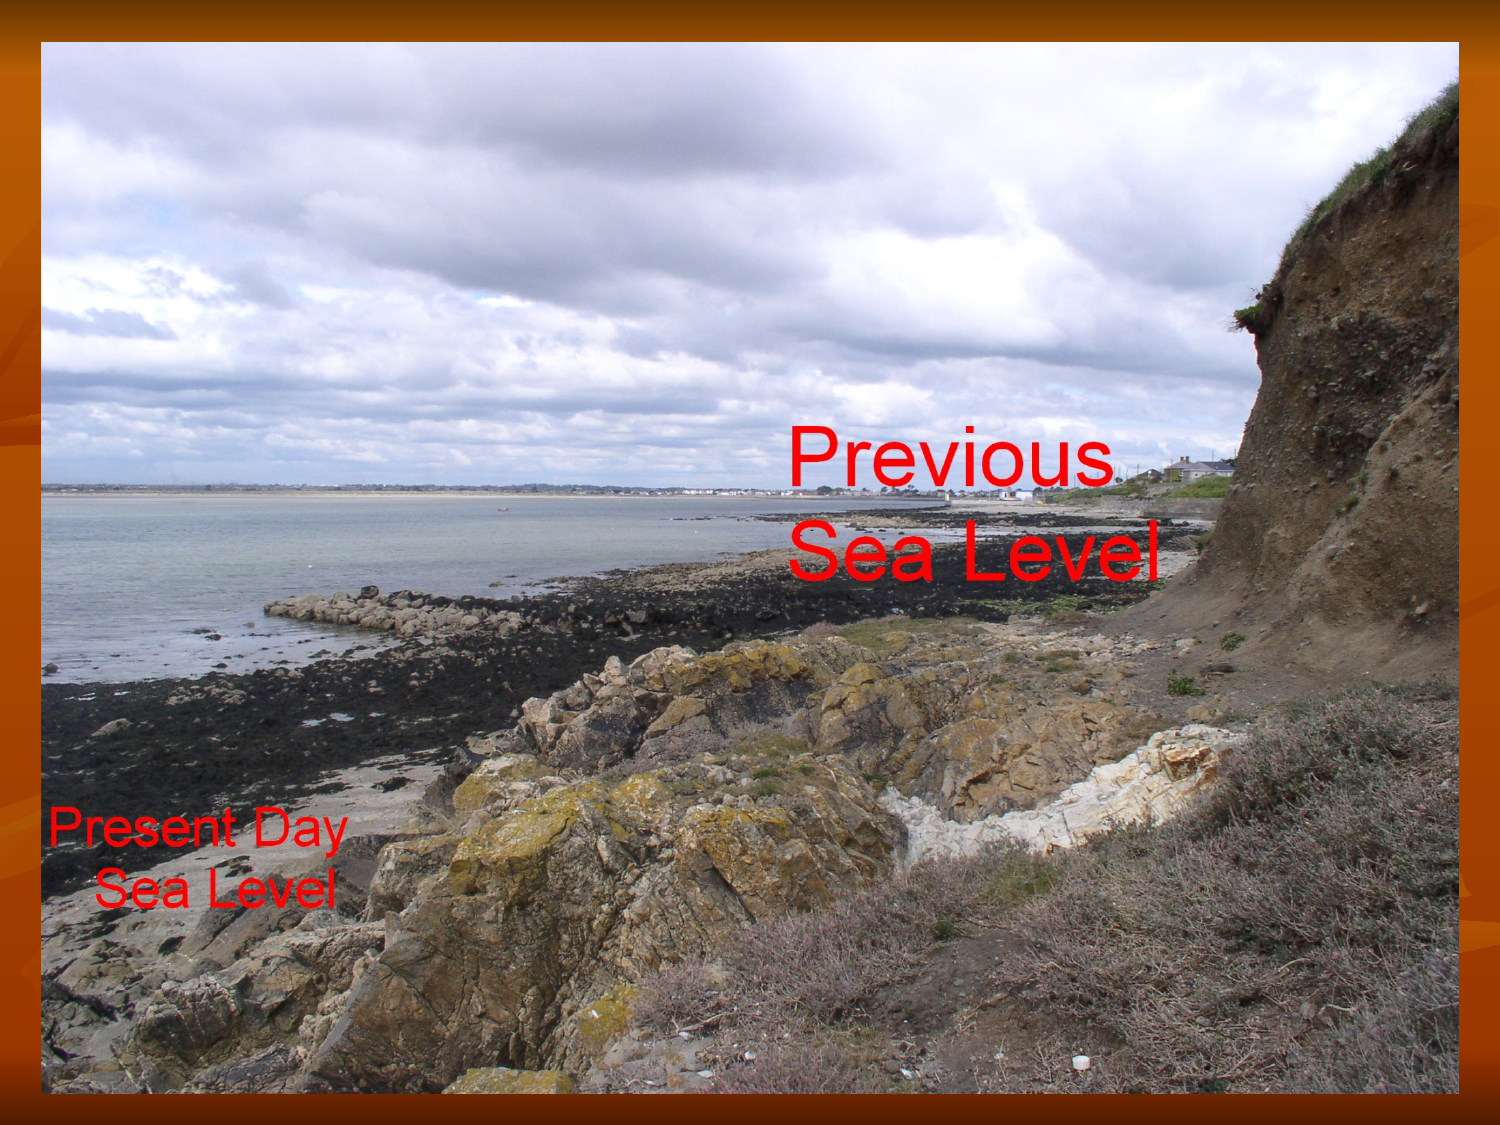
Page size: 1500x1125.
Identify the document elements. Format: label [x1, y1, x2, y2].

picture [40, 42, 1460, 1095]
